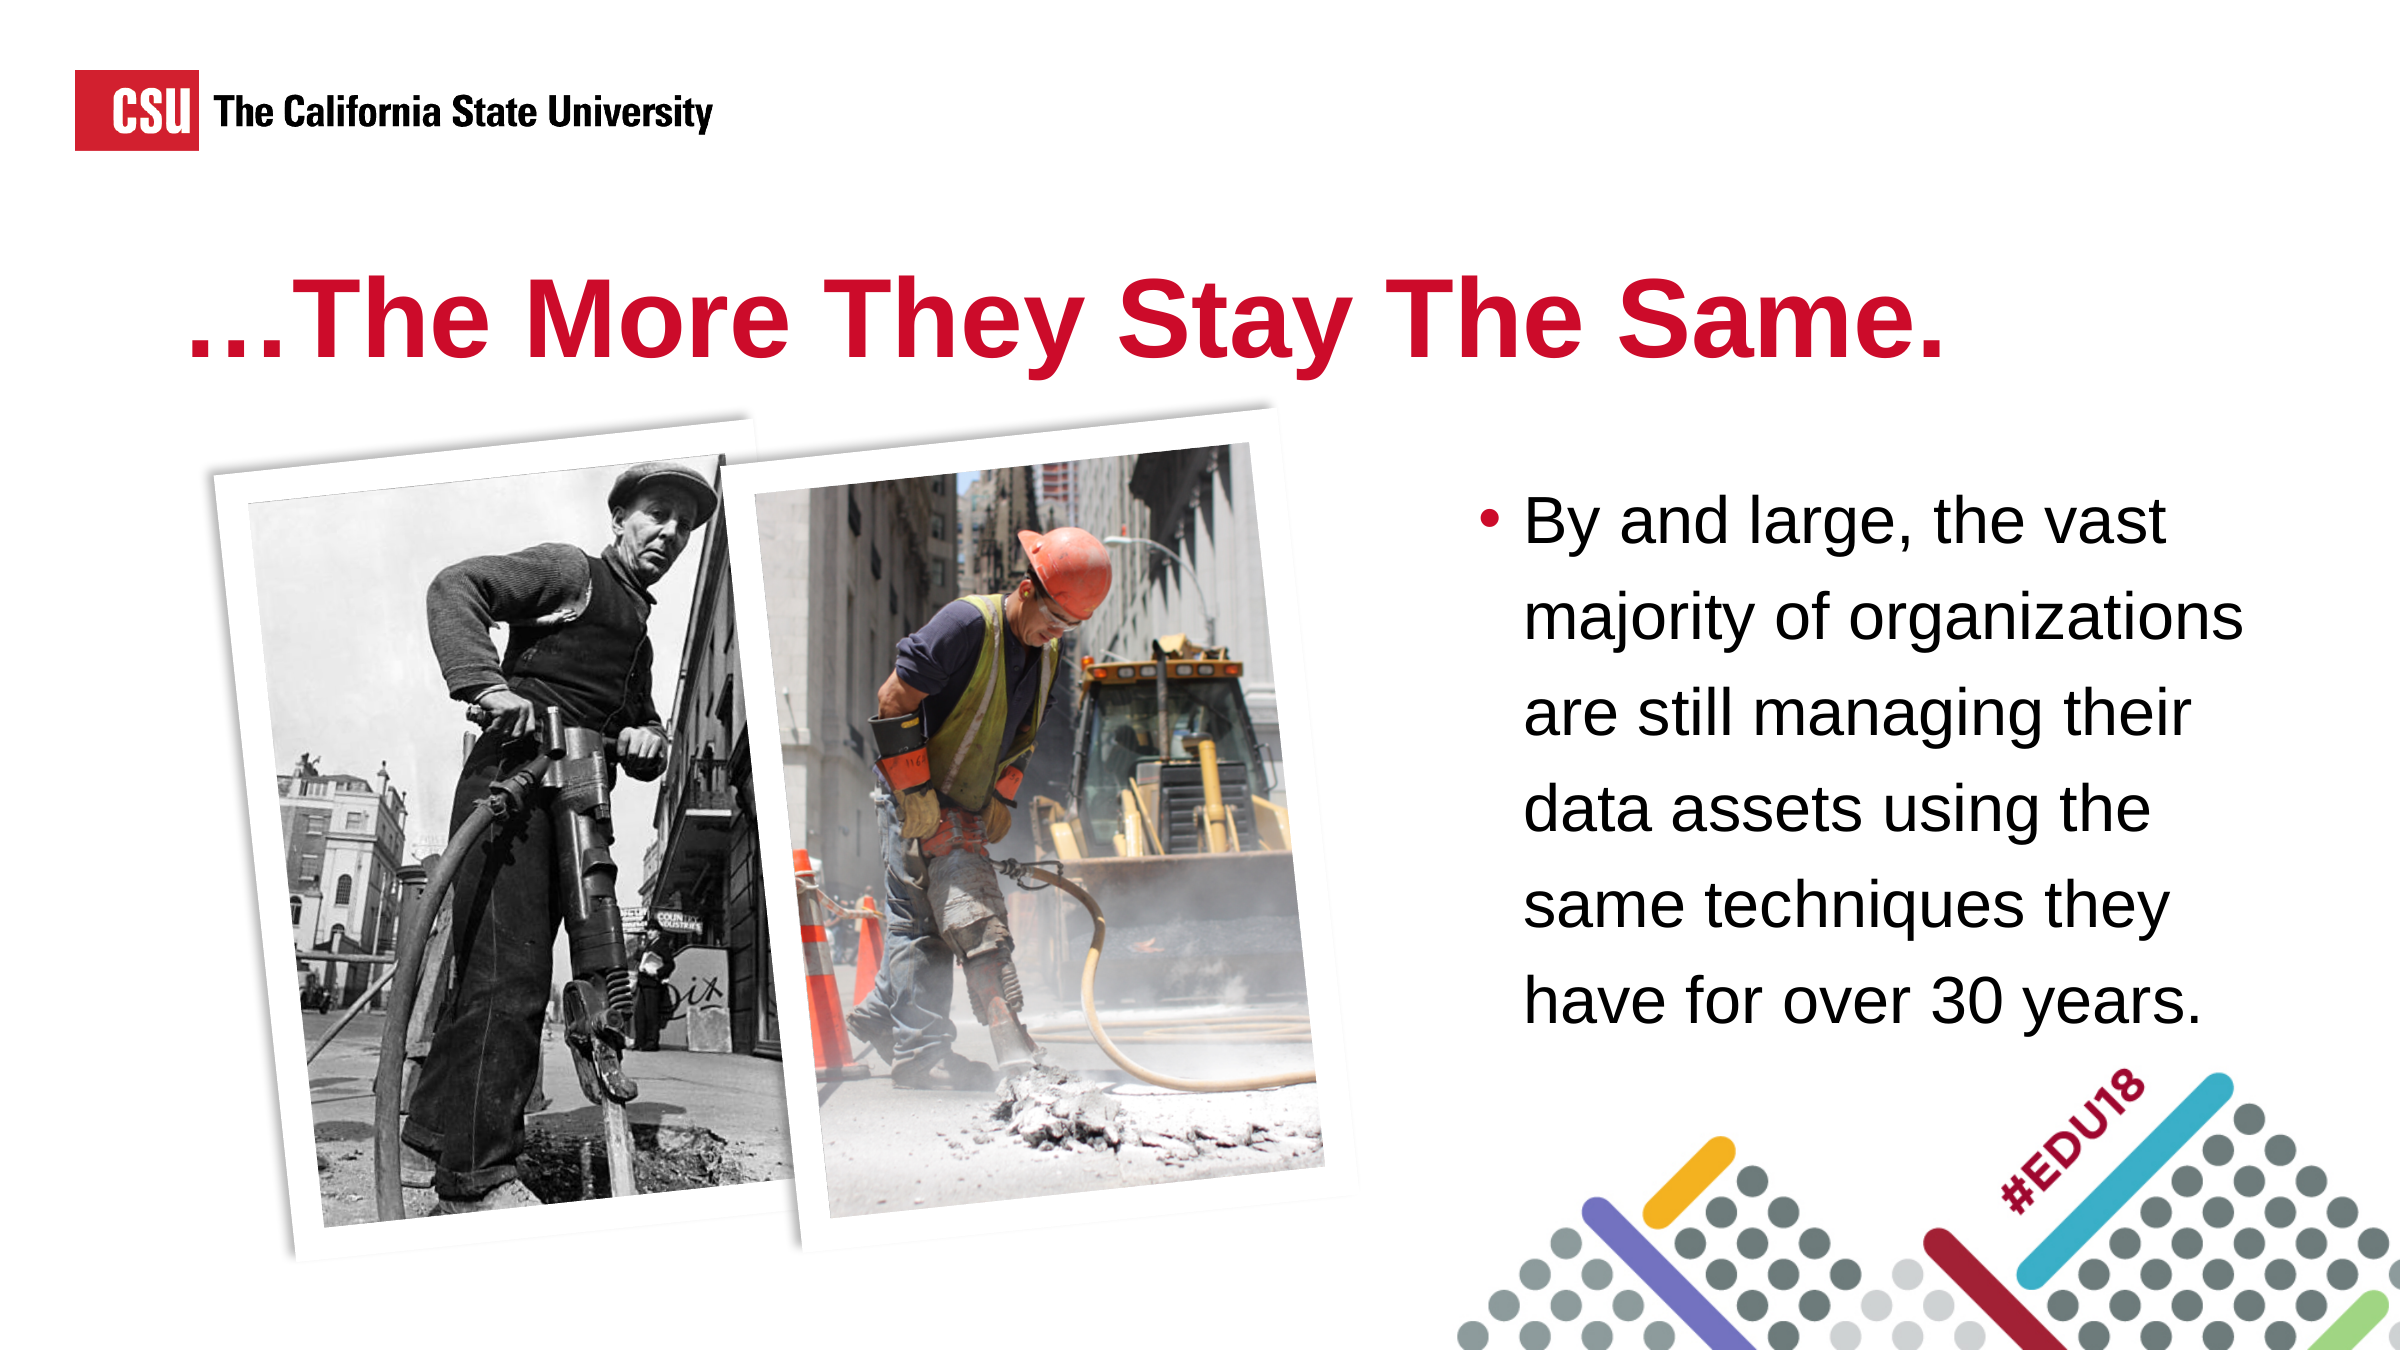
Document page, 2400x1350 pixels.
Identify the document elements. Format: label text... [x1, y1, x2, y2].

text_box …The More They Stay The Same. [179, 229, 2237, 380]
text_box By and large, the vast majority of organizations are still managing their data assets using the same techniques they have for over 30 years. [1478, 430, 2306, 1049]
picture [0, 0, 2400, 1350]
